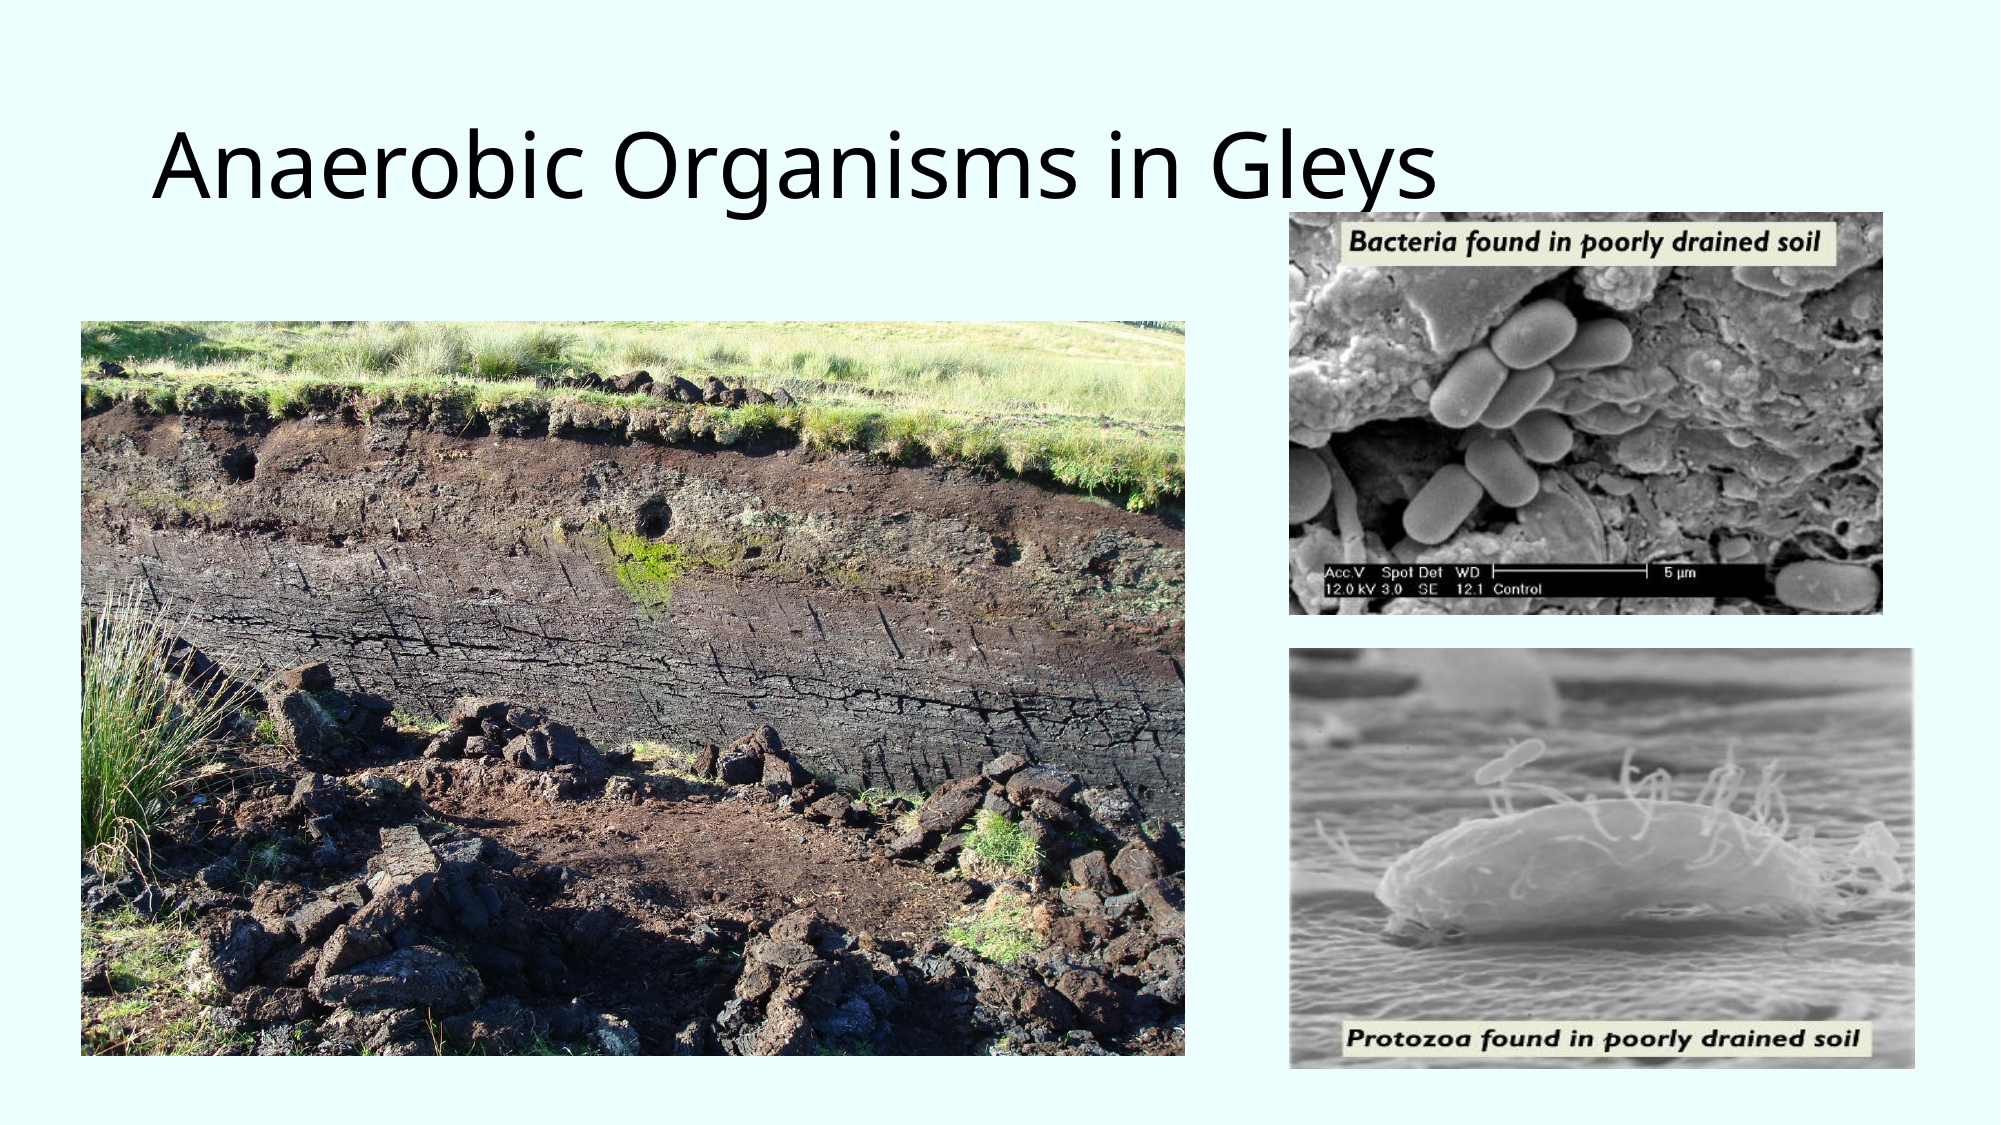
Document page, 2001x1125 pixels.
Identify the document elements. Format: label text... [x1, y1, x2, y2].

picture [1289, 648, 1915, 1069]
title Anaerobic Organisms in Gleys [137, 59, 1863, 278]
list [81, 321, 1185, 1056]
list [1289, 212, 1883, 615]
